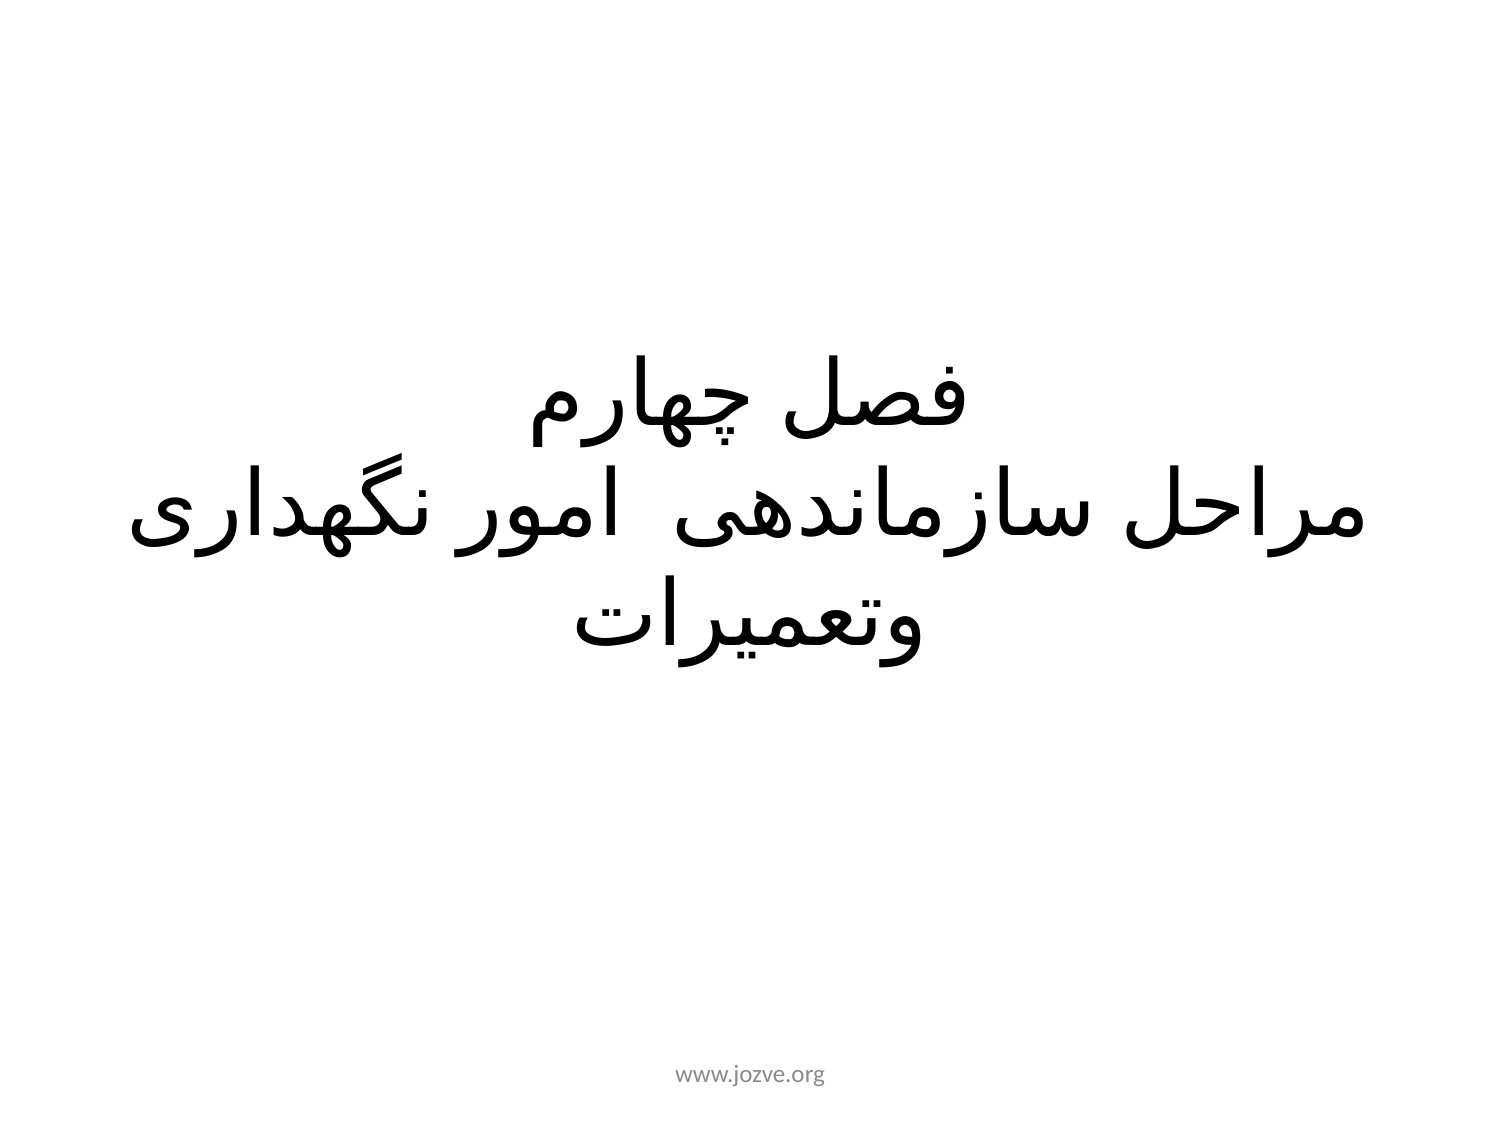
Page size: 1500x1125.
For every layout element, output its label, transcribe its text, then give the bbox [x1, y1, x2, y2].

title فصل چهارم مراحل سازماندهی امور نگهداری وتعمیرات [75, 45, 1425, 953]
footer www.jozve.org [512, 1042, 988, 1103]
